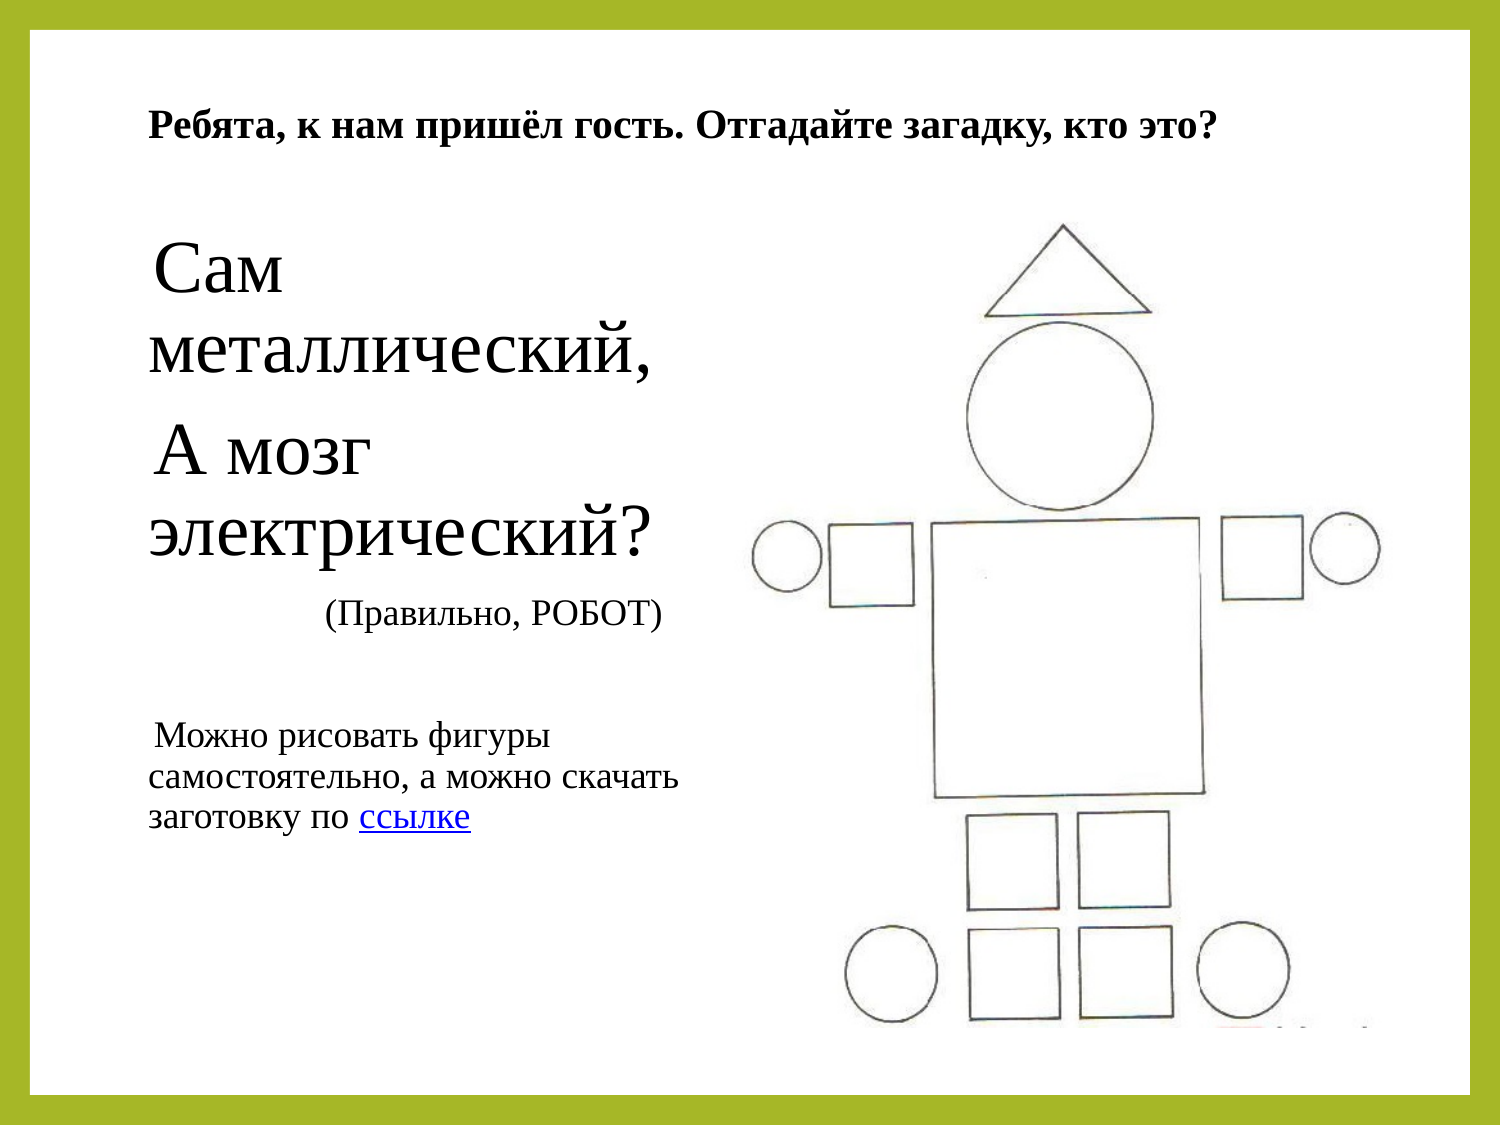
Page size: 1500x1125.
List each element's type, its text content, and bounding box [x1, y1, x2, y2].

list Сам металлический, А мозг электрический? (Правильно, РОБОТ) Можно рисовать фигуры самостоятельно, а можно скачать заготовку по ссылке [140, 219, 719, 998]
title Ребята, к нам пришёл гость. Отгадайте загадку, кто это? [140, 65, 1357, 185]
picture [725, 189, 1403, 1028]
